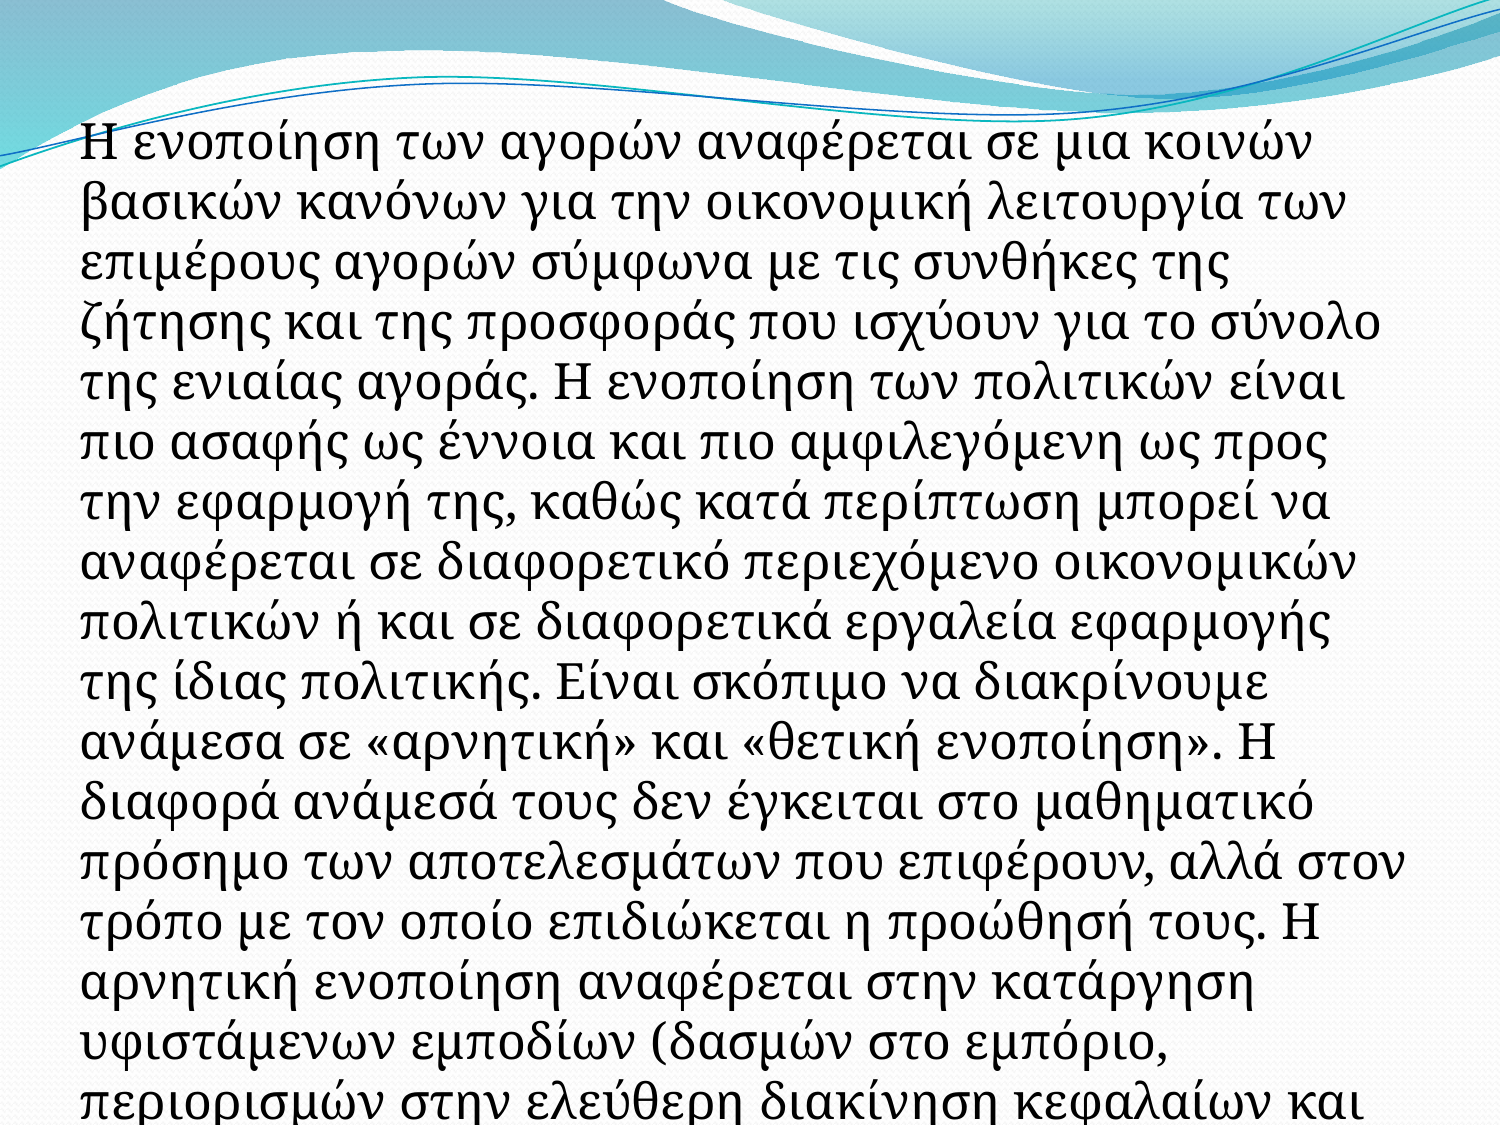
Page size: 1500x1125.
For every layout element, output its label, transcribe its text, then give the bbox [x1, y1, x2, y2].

text_box Η ενοποίηση των αγορών αναφέρεται σε μια κοινών βασικών κανόνων για την οικονομική λειτουργία των επιμέρους αγορών σύμφωνα με τις συνθήκες της ζήτησης και της προσφοράς που ισχύουν για το σύνολο της ενιαίας αγοράς. Η ενοποίηση των πολιτικών είναι πιο ασαφής ως έννοια και πιο αμφιλεγόμενη ως προς την εφαρμογή της, καθώς κατά περίπτωση μπορεί να αναφέρεται σε διαφορετικό περιεχόμενο οικονομικών πολιτικών ή και σε διαφορετικά εργαλεία εφαρμογής της ίδιας πολιτικής. Είναι σκόπιμο να διακρίνουμε ανάμεσα σε «αρνητική» και «θετική ενοποίηση». Η διαφορά ανάμεσά τους δεν έγκειται στο μαθηματικό πρόσημο των αποτελεσμάτων που επιφέρουν, αλλά στον τρόπο με τον οποίο επιδιώκεται η προώθησή τους. Η αρνητική ενοποίηση αναφέρεται στην κατάργηση υφιστάμενων εμποδίων (δασμών στο εμπόριο, περιορισμών στην ελεύθερη διακίνηση κεφαλαίων και εργαζομένων κ.λπ) που αποτελούν τροχοπέδη στην πρόοδο της ενοποίησης. [64, 101, 1436, 1125]
